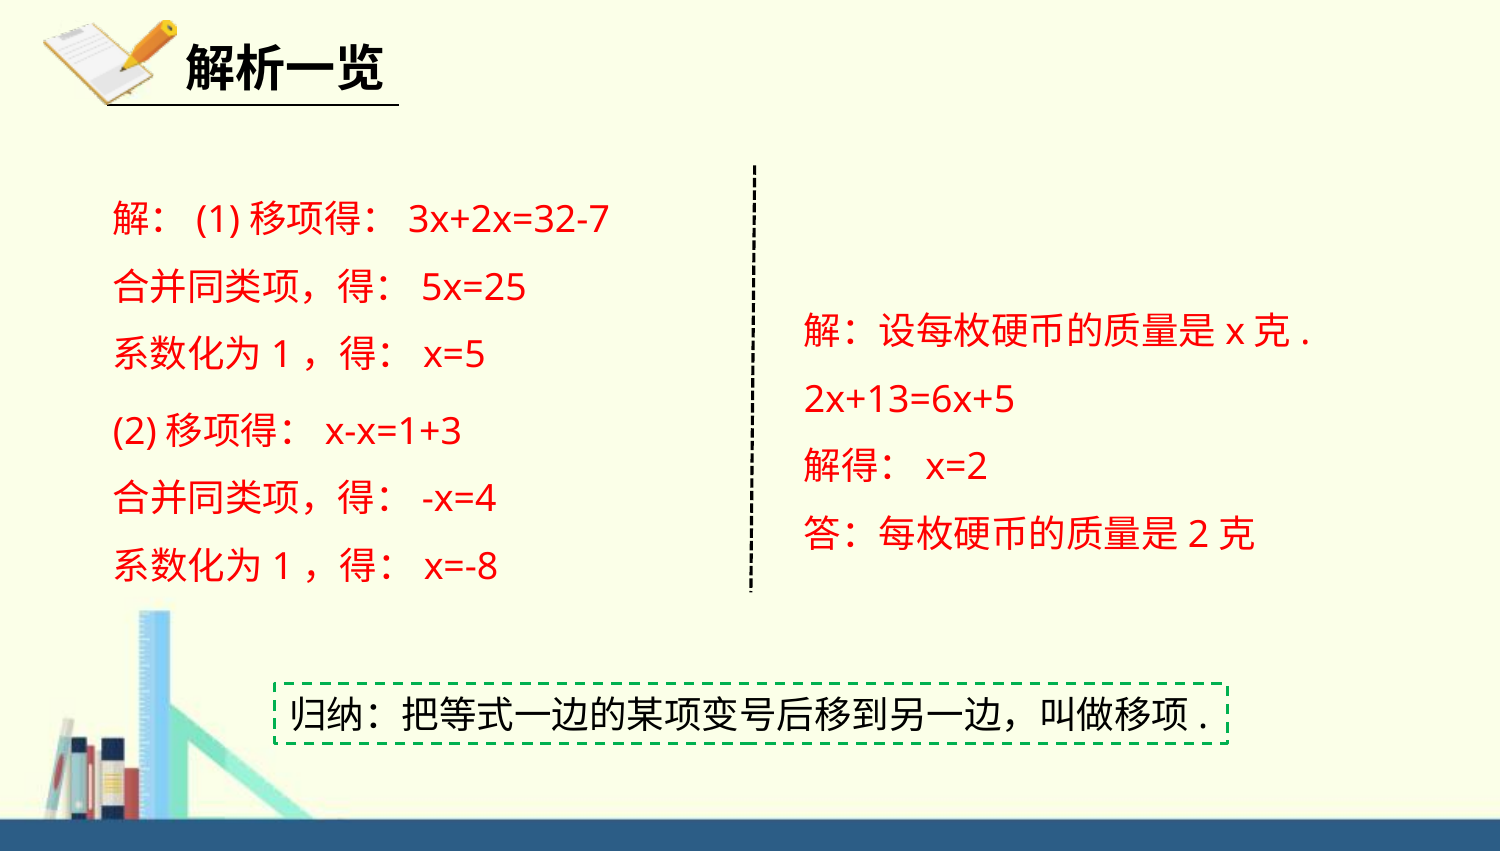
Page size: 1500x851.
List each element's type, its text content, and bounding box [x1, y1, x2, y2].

text_box 归纳：把等式一边的某项变号后移到另一边，叫做移项. [274, 683, 1228, 744]
text_box 解：(1)移项得：3x+2x=32-7 合并同类项，得：5x=25 系数化为1，得：x=5 [97, 165, 724, 383]
text_box 解：设每枚硬币的质量是x克. 2x+13=6x+5 解得：x=2 答：每枚硬币的质量是2克 [789, 277, 1317, 562]
picture [0, 0, 1500, 851]
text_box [750, 165, 755, 593]
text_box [43, 20, 402, 106]
